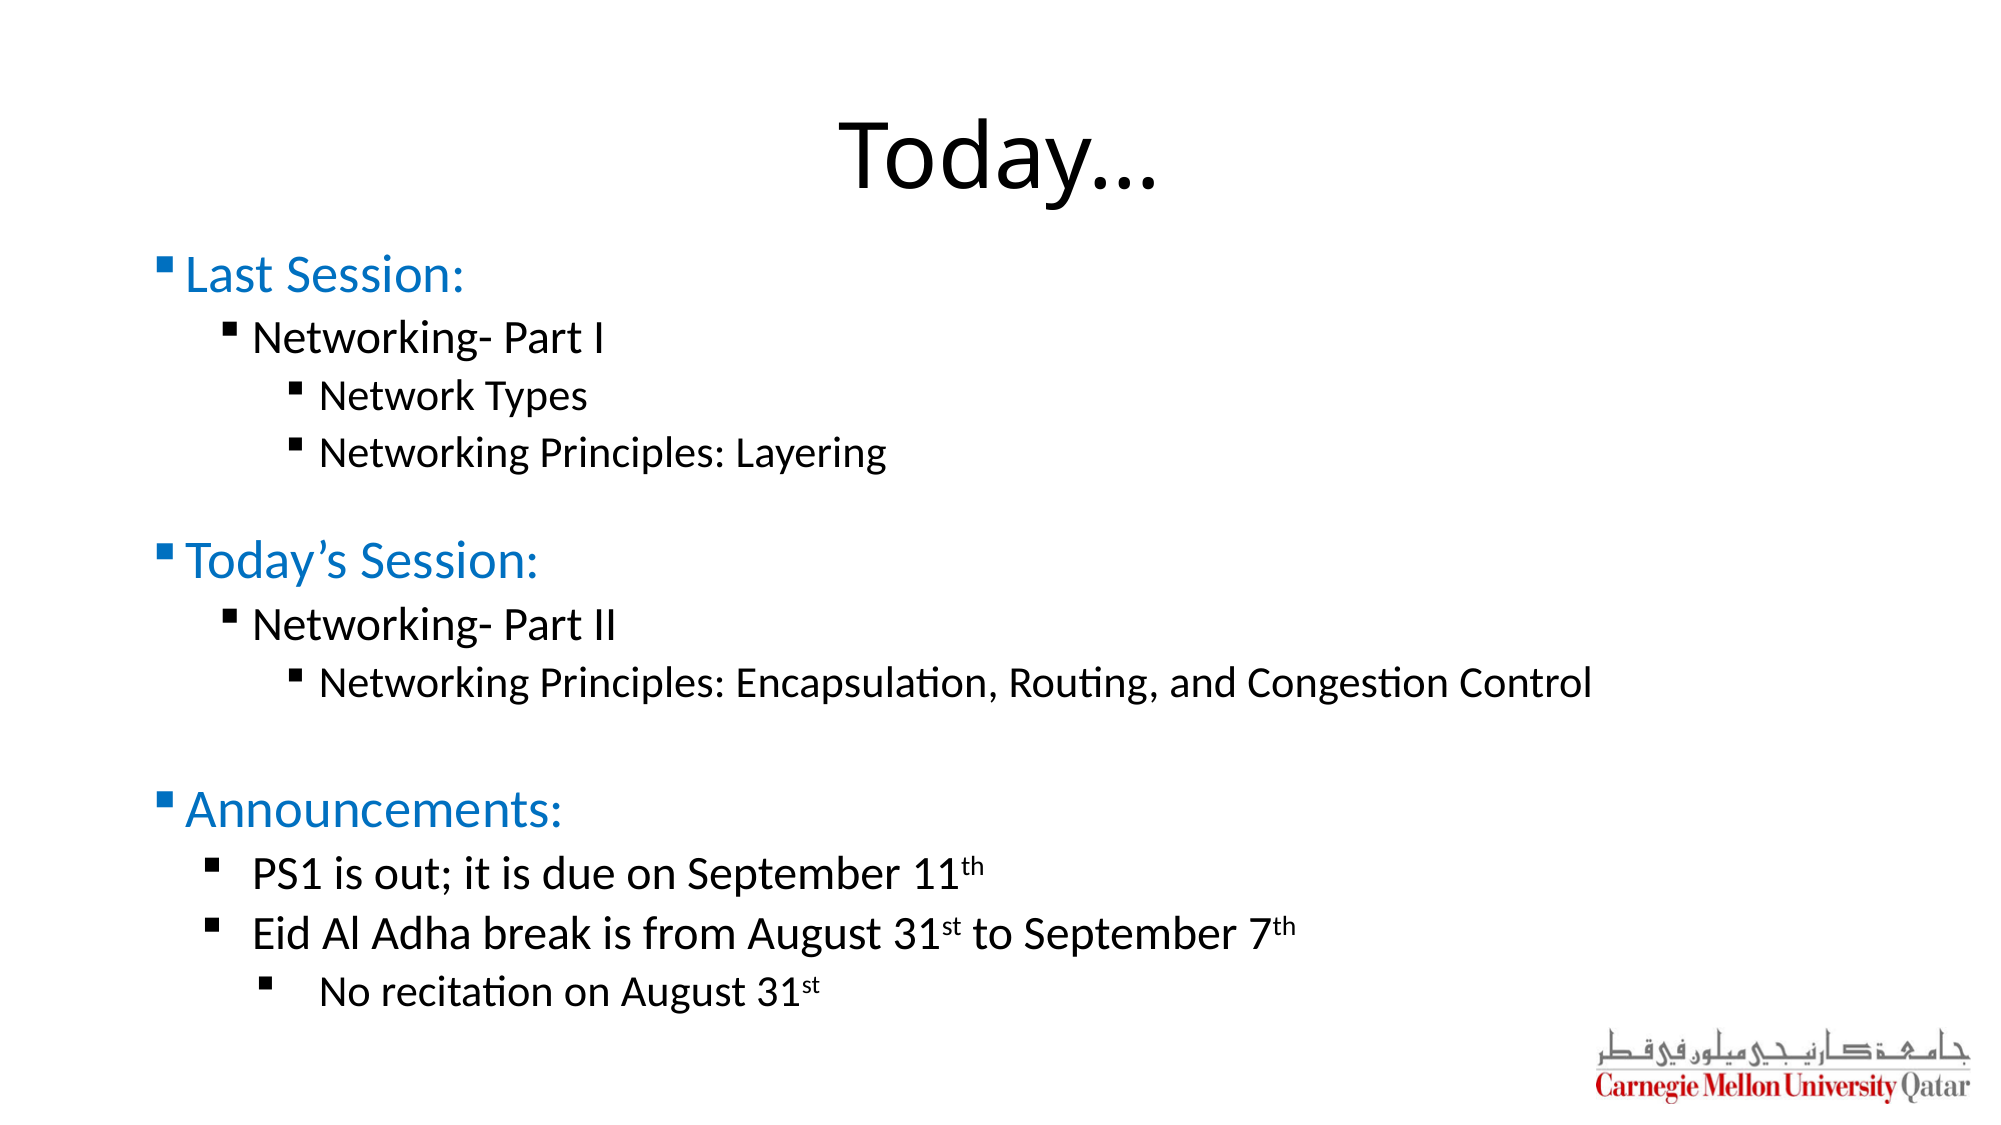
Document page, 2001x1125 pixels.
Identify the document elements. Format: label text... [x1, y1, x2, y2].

list Last Session: Networking- Part I Network Types Networking Principles: Layering Today’s Session: Networking- Part II Networking Principles: Encapsulation, Routing, and Congestion Control Announcements: PS1 is out; it is due on September 11th Eid Al Adha break is from August 31st to September 7th No recitation on August 31st [137, 237, 1888, 1025]
title Today… [137, 50, 1863, 237]
picture [1596, 1027, 1971, 1104]
